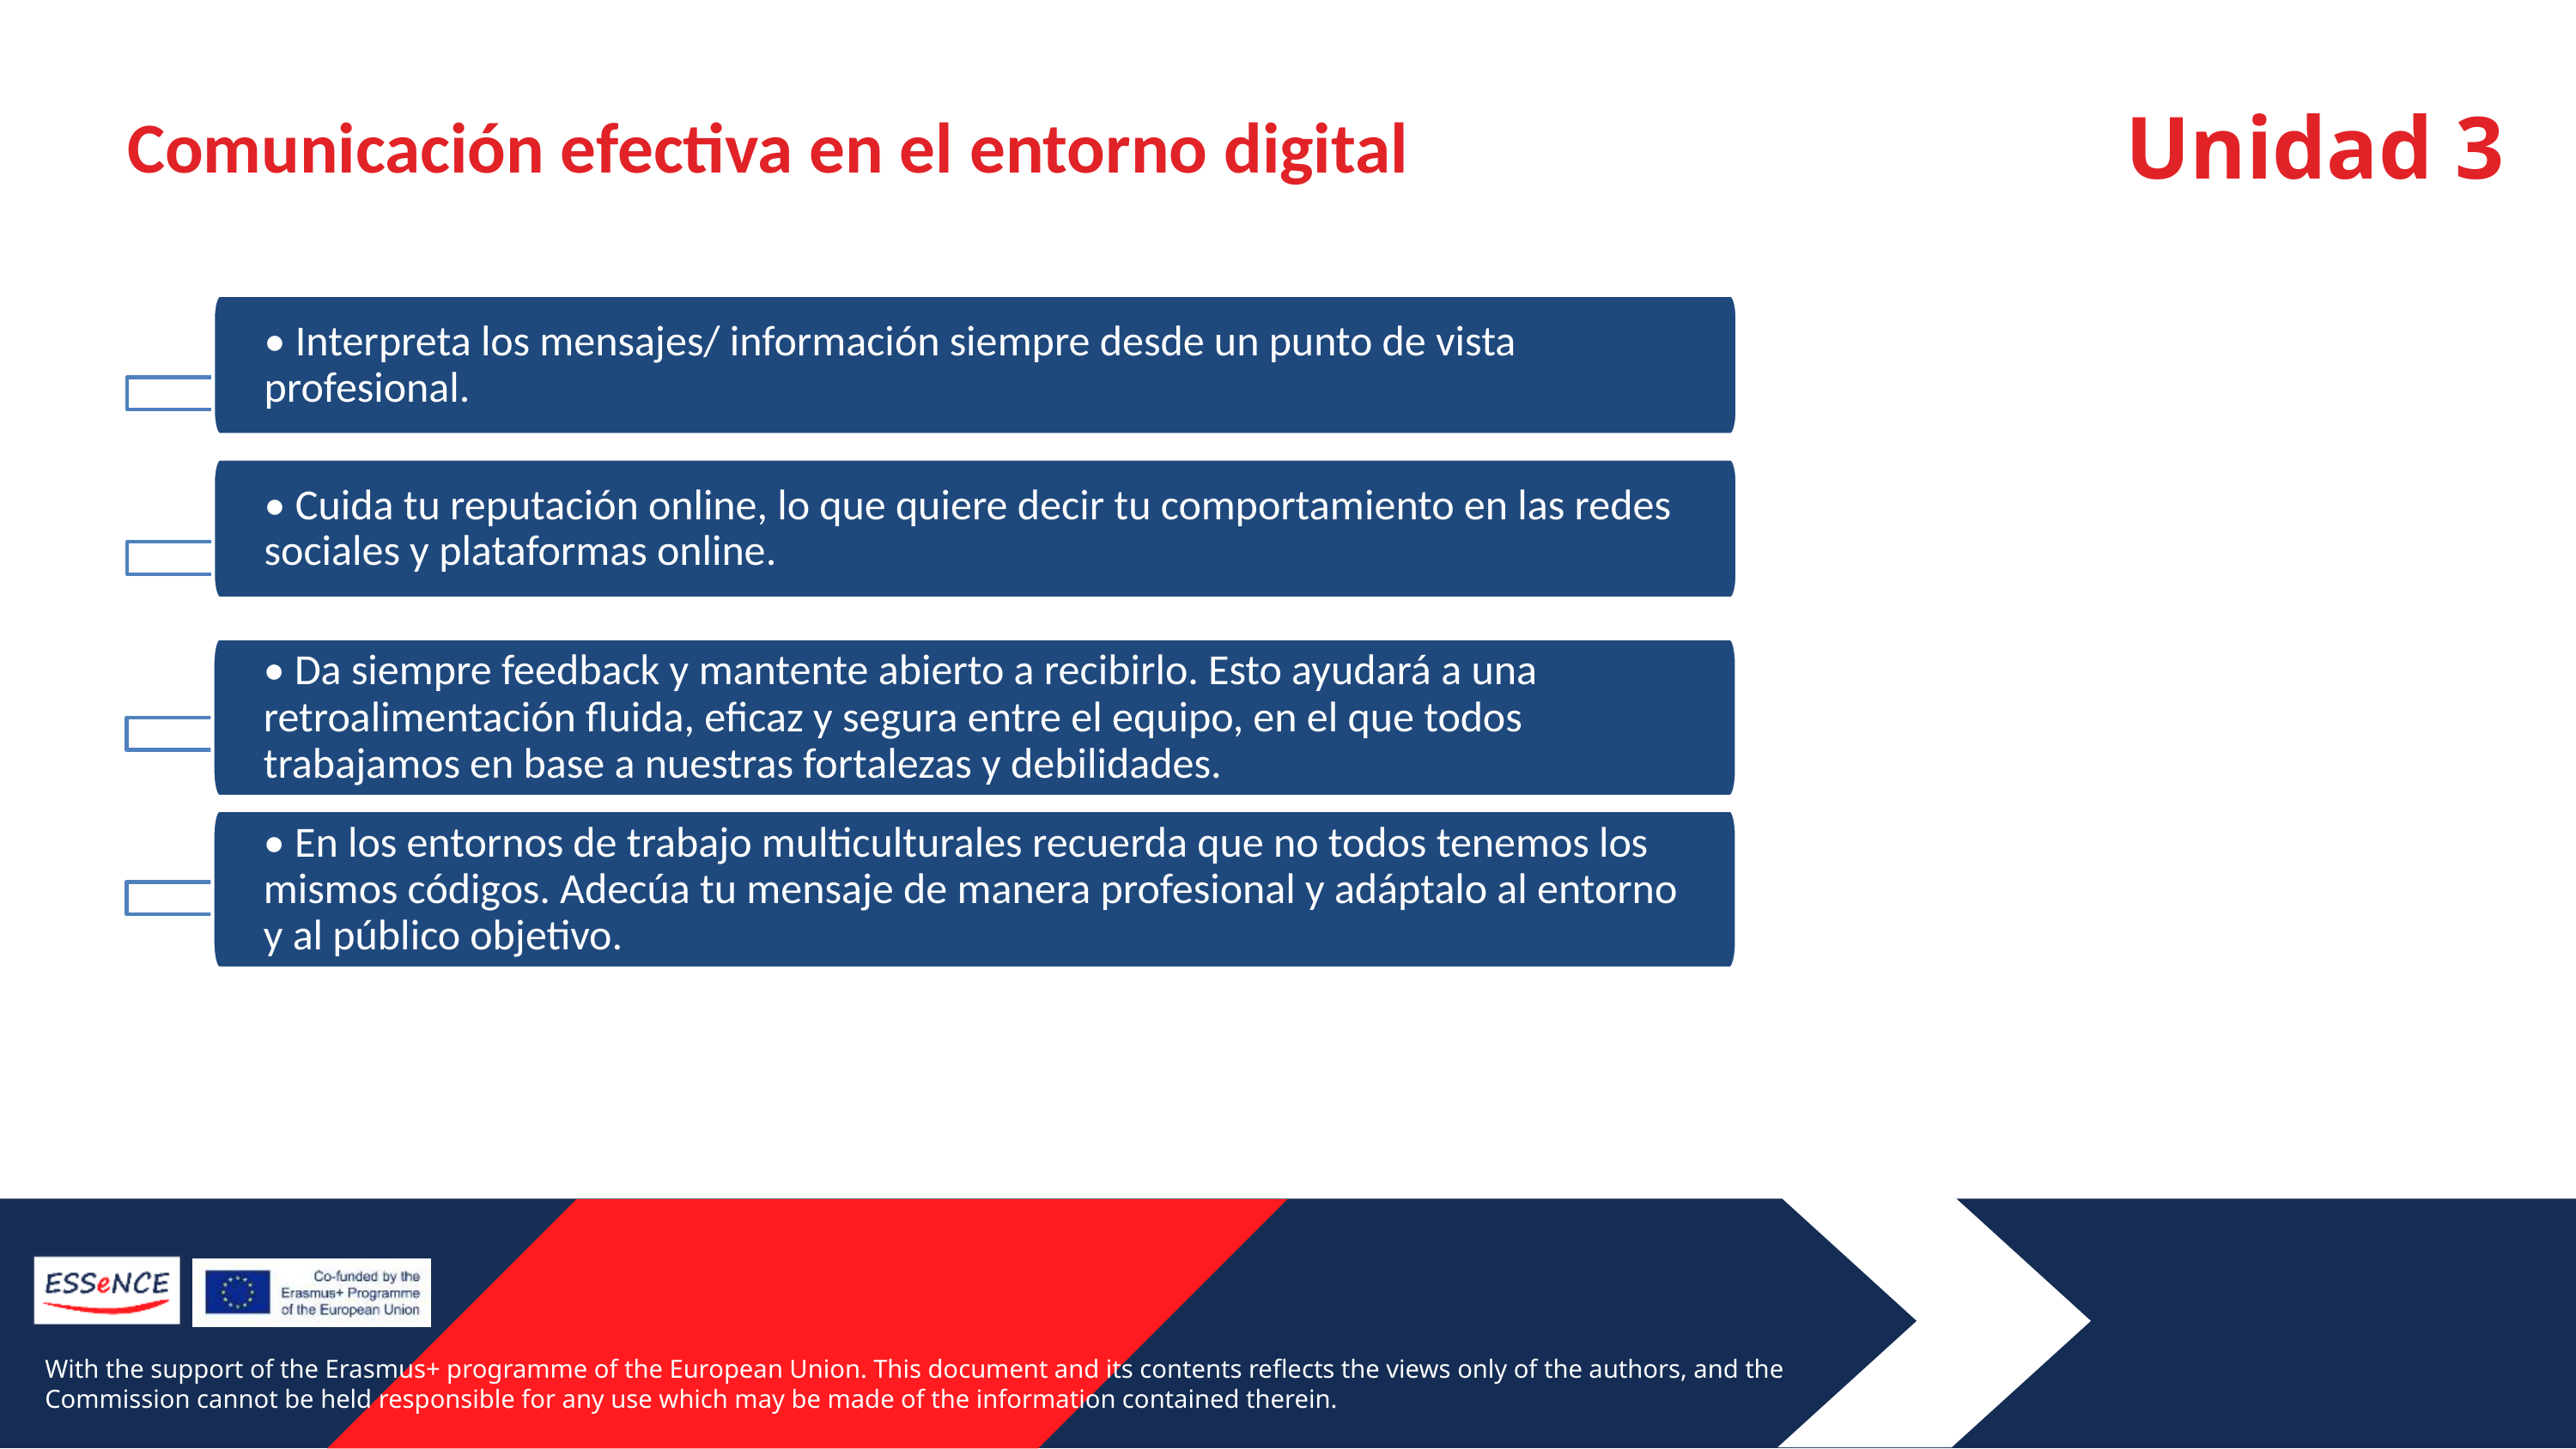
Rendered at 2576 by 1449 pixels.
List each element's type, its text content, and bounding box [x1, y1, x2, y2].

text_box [126, 294, 1738, 599]
picture [32, 1254, 183, 1328]
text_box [126, 638, 1737, 969]
text_box Comunicación efectiva en el entorno digital [127, 100, 1852, 188]
picture [192, 1258, 431, 1328]
text_box Unidad 3 [2124, 91, 2515, 197]
text_box With the support of the Erasmus+ programme of the European Union. This document and its contents reflects the views only of the authors, and the Commission cannot be held responsible for any use which may be made of the information contained therein. [32, 1346, 1803, 1420]
